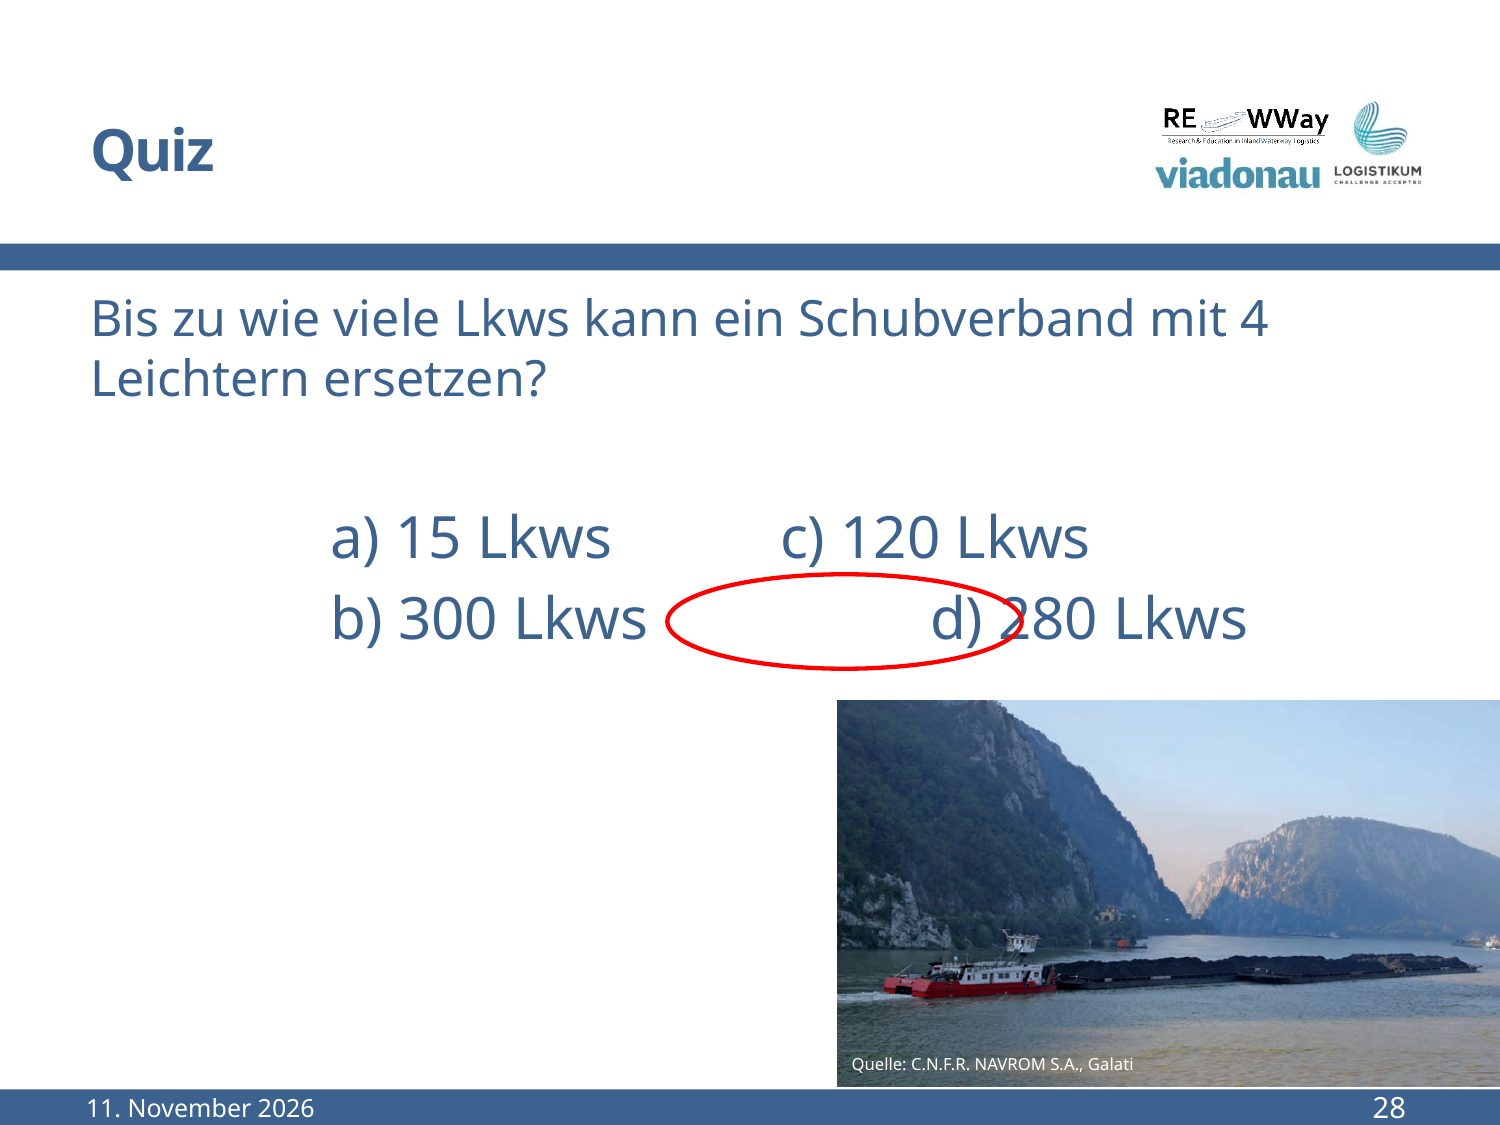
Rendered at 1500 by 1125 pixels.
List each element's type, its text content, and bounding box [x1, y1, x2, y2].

title Quiz [75, 66, 1425, 229]
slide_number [71, 1082, 547, 1125]
text_box [665, 572, 1024, 671]
picture [836, 697, 1500, 1087]
list Bis zu wie viele Lkws kann ein Schubverband mit 4 Leichtern ersetzen? a) 15 Lkws c) 120 Lkws b) 300 Lkws d) 280 Lkws [75, 278, 1425, 1063]
slide_number 28 [1246, 1095, 1422, 1125]
